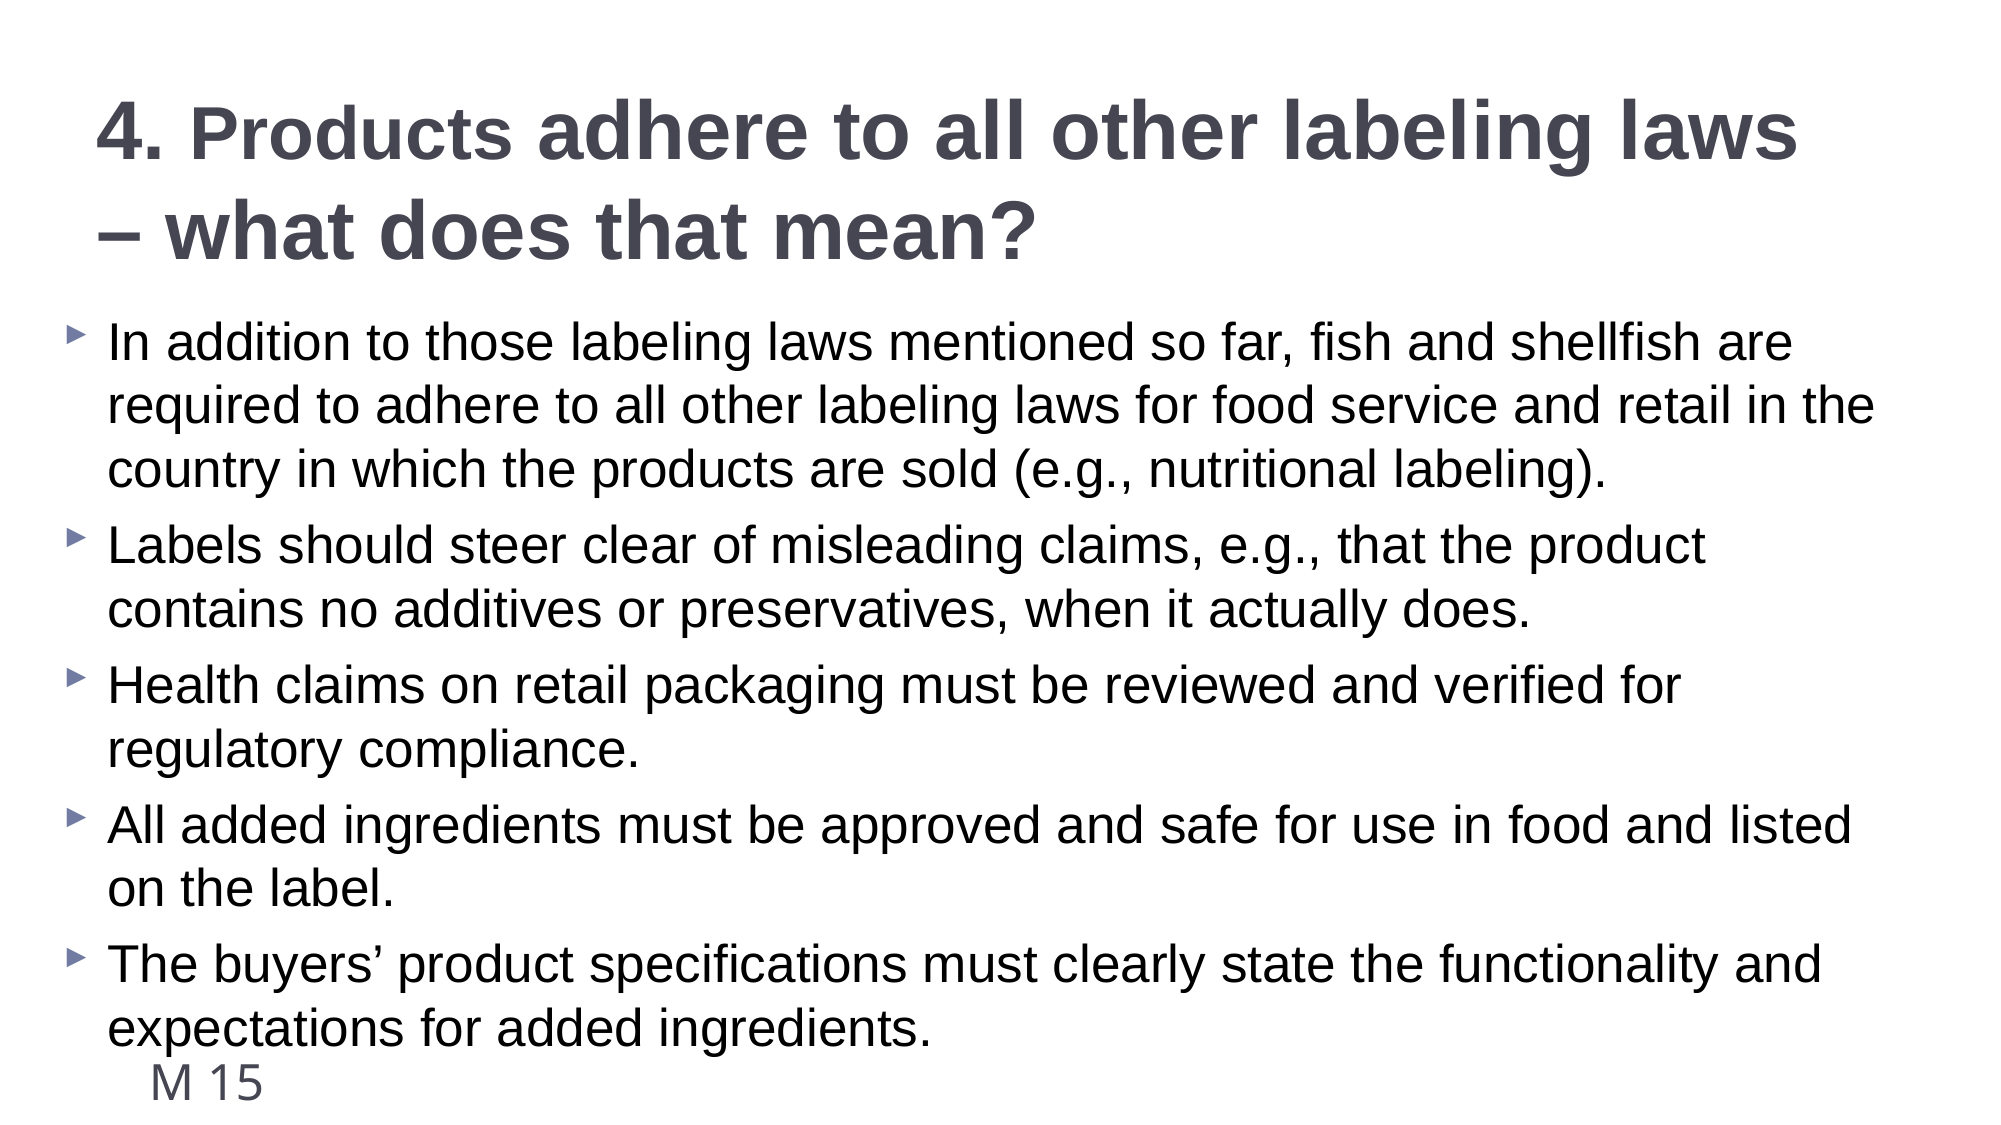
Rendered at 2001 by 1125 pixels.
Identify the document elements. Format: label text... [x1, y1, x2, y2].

list In addition to those labeling laws mentioned so far, fish and shellfish are required to adhere to all other labeling laws for food service and retail in the country in which the products are sold (e.g., nutritional labeling). Labels should steer clear of misleading claims, e.g., that the product contains no additives or preservatives, when it actually does. Health claims on retail packaging must be reviewed and verified for regulatory compliance. All added ingredients must be approved and safe for use in food and listed on the label. The buyers’ product specifications must clearly state the functionality and expectations for added ingredients. [48, 299, 1922, 1068]
slide_number M 15 [133, 1068, 568, 1103]
title 4. Products adhere to all other labeling laws – what does that mean? [81, 66, 1863, 284]
